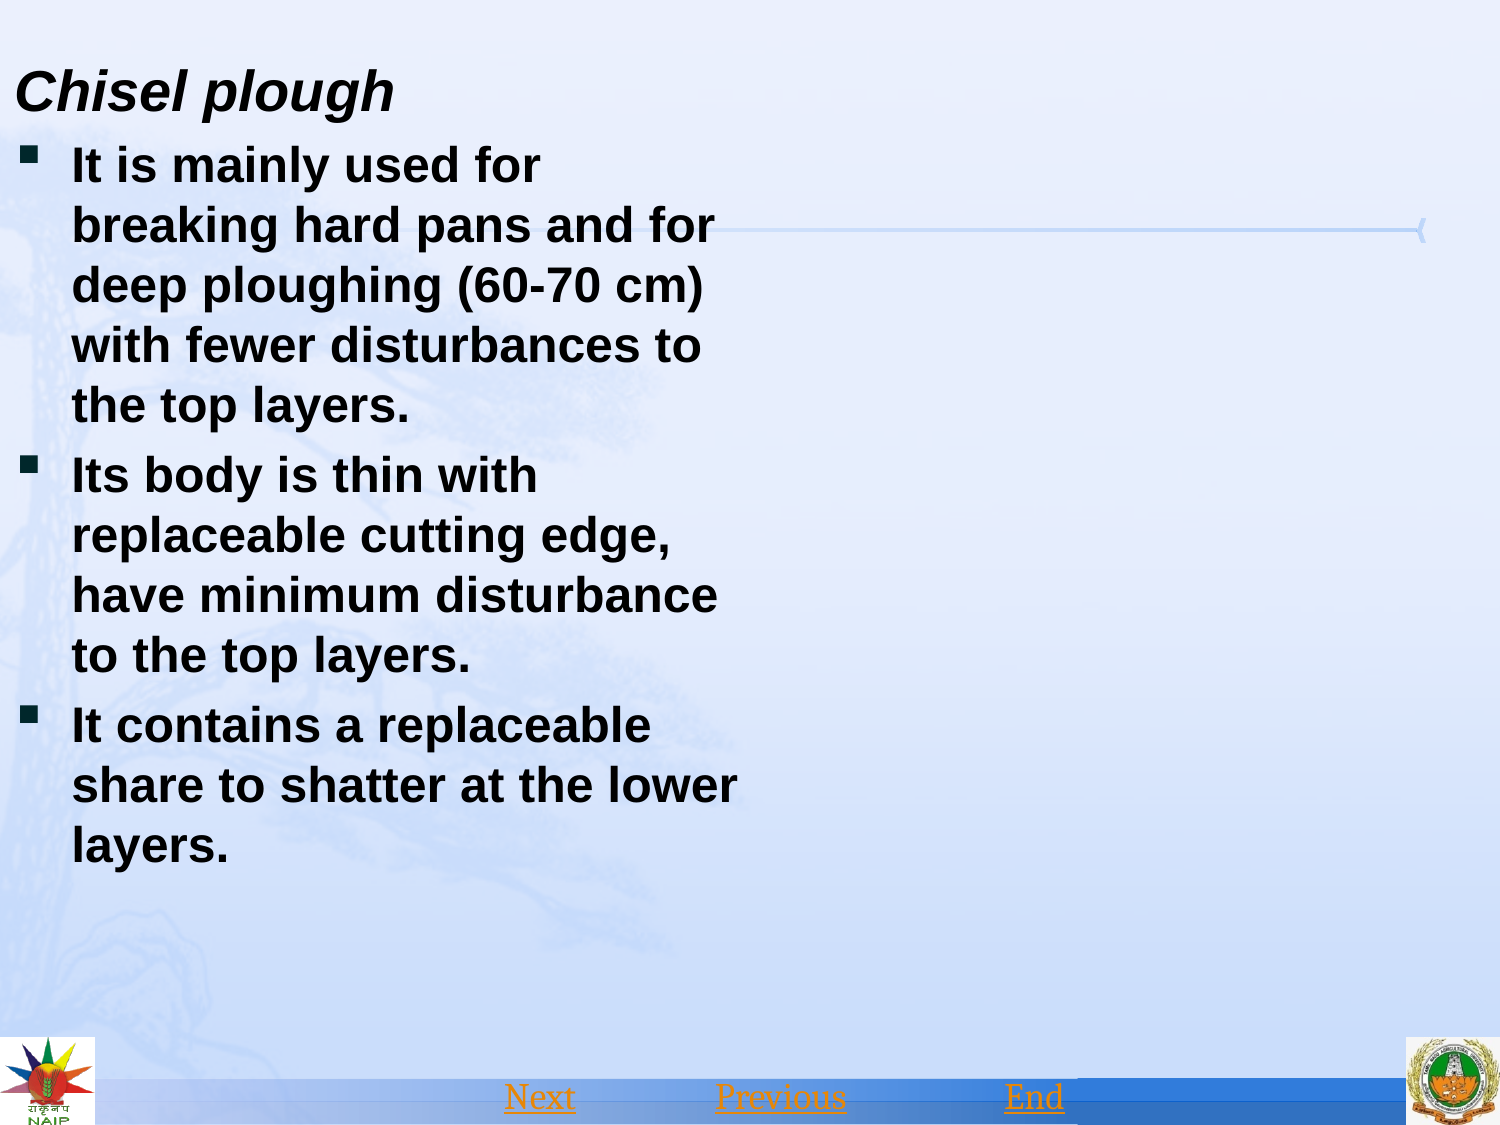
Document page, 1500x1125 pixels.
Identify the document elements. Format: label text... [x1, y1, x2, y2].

picture [1405, 1036, 1500, 1125]
title Chisel plough [0, 45, 1425, 200]
text_box Previous [699, 1064, 875, 1124]
list It is mainly used for breaking hard pans and for deep ploughing (60-70 cm) with fewer disturbances to the top layers. Its body is thin with replaceable cutting edge, have minimum disturbance to the top layers. It contains a replaceable share to shatter at the lower layers. [0, 125, 763, 1005]
text_box Next [489, 1064, 592, 1124]
text_box End [989, 1064, 1080, 1124]
picture [0, 1036, 95, 1125]
